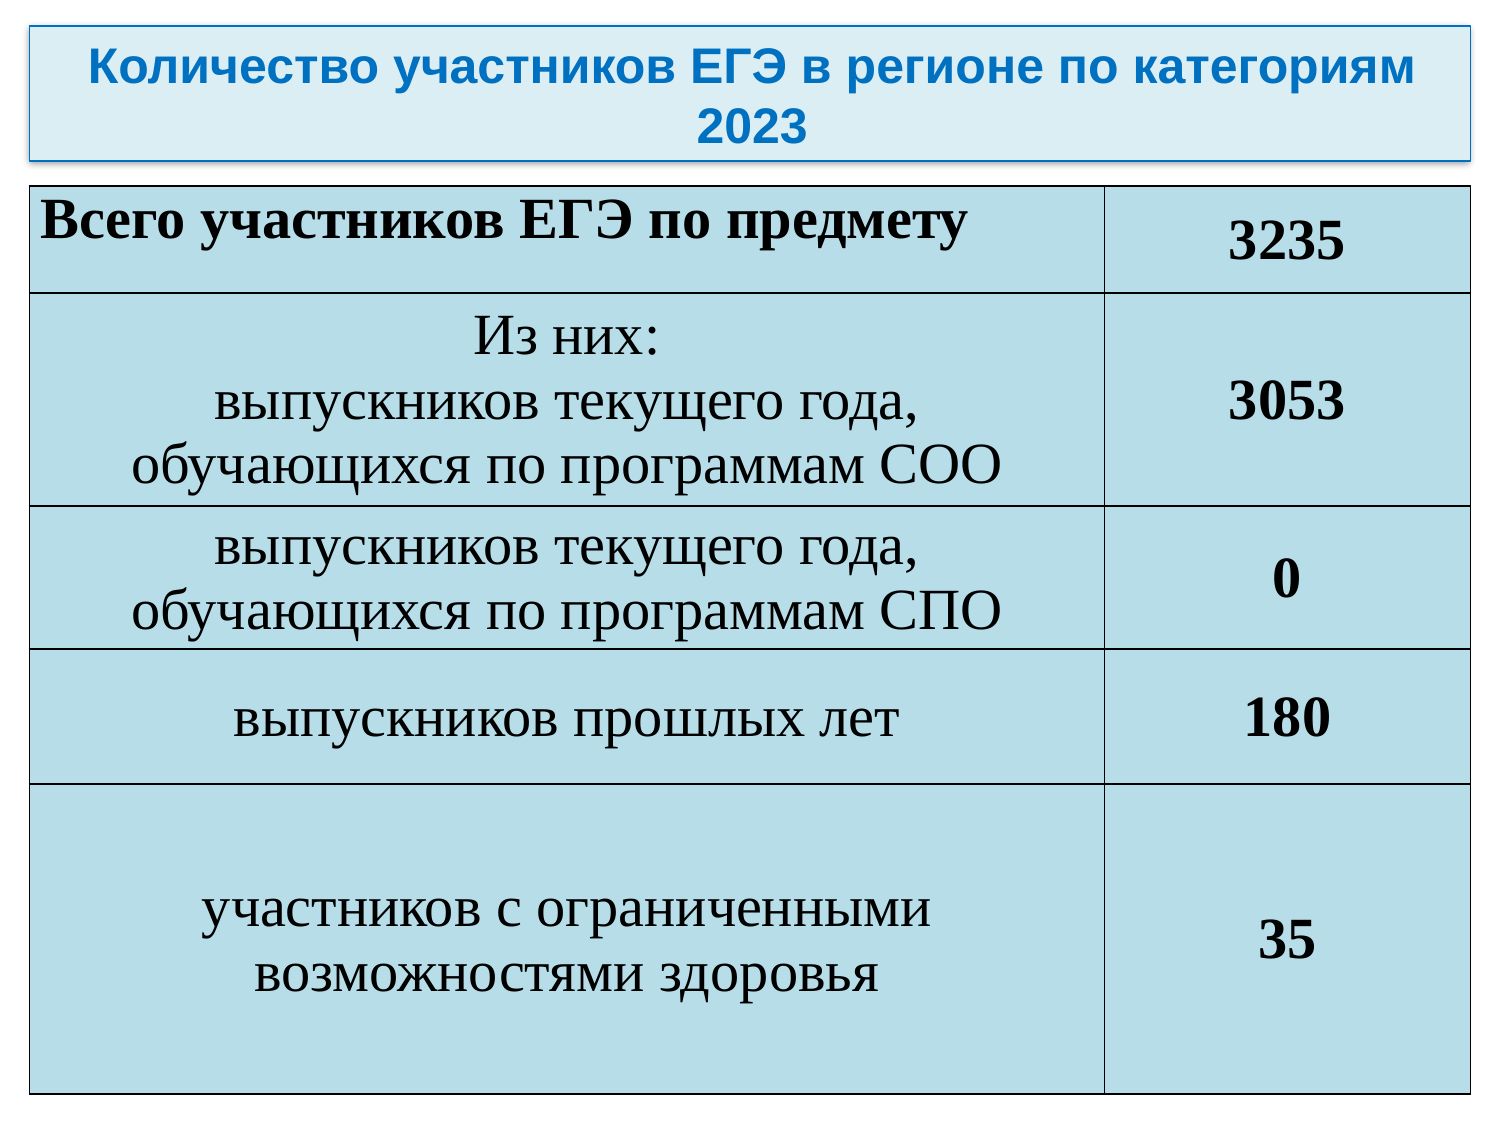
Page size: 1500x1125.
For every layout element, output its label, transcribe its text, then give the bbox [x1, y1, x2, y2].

table_cell выпускников прошлых лет [30, 650, 1104, 783]
table_header 3235 [1105, 187, 1470, 292]
table_cell 0 [1105, 507, 1470, 648]
text_box Количество участников ЕГЭ в регионе по категориям 2023 [29, 25, 1471, 162]
table_cell 35 [1105, 785, 1470, 1093]
table_cell 3053 [1105, 294, 1470, 505]
table_cell выпускников текущего года, обучающихся по программам СПО [30, 507, 1104, 648]
table_cell Из них: выпускников текущего года, обучающихся по программам СОО [30, 294, 1104, 505]
table_cell участников с ограниченными возможностями здоровья [30, 785, 1104, 1093]
table_cell 180 [1105, 650, 1470, 783]
table_header Всего участников ЕГЭ по предмету [30, 187, 1104, 292]
